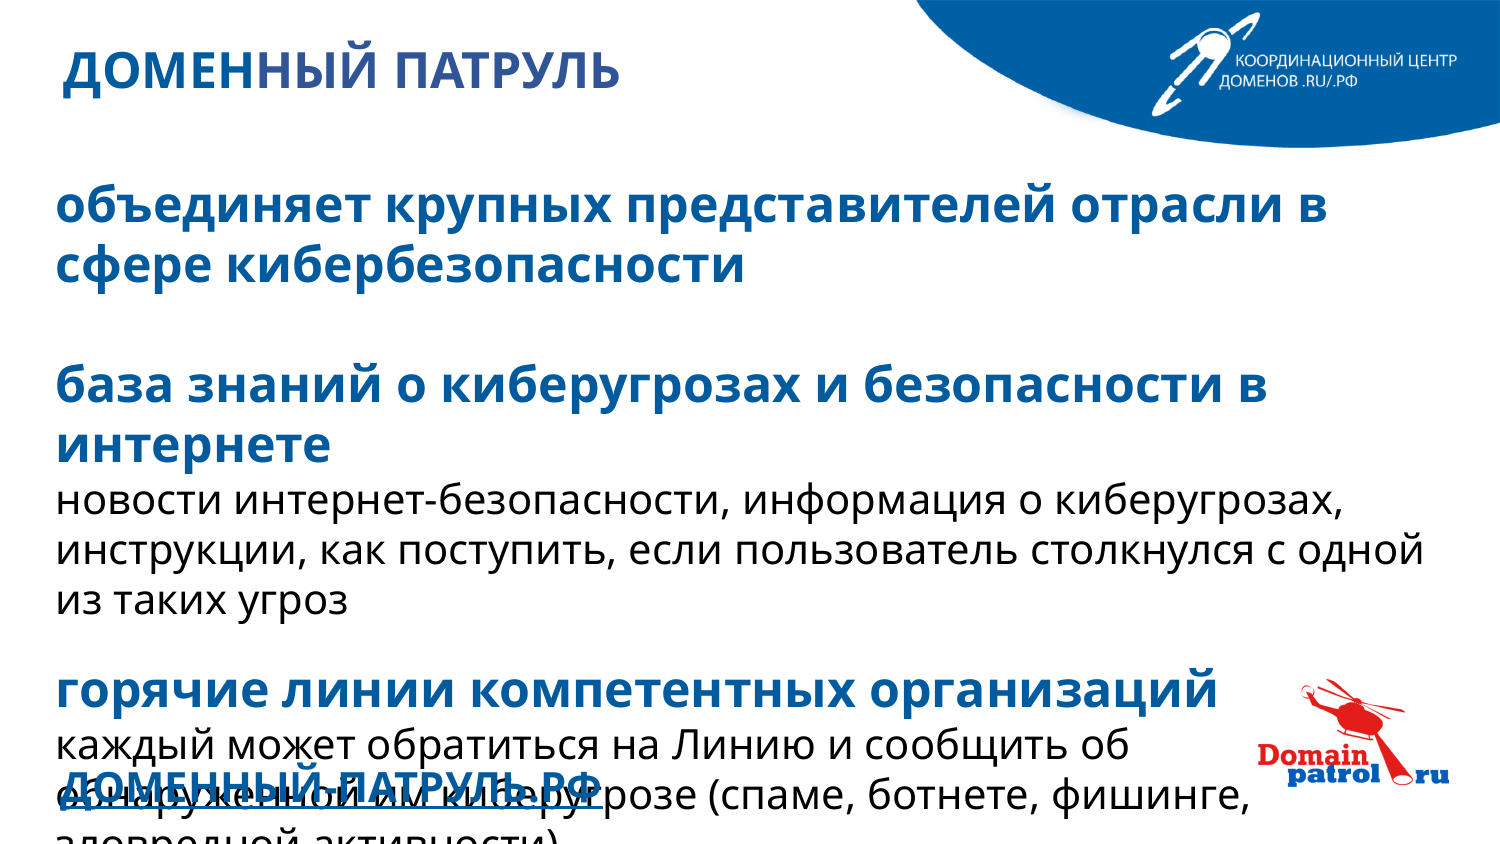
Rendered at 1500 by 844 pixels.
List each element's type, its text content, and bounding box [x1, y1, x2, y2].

text_box ДОМЕННЫЙ ПАТРУЛЬ [52, 32, 843, 105]
picture [843, 0, 1500, 185]
picture [1248, 673, 1455, 790]
text_box ДОМЕННЫЙ-ПАТРУЛЬ.РФ [45, 753, 796, 819]
text_box объединяет крупных представителей отрасли в сфере кибербезопасности база знаний о киберугрозах и безопасности в интернете новости интернет-безопасности, информация о киберугрозах, инструкции, как поступить, если пользователь столкнулся с одной из таких угроз горячие линии компетентных организаций каждый может обратиться на Линию и сообщить об обнаруженной им киберугрозе (спаме, ботнете, фишинге, зловредной активности) [55, 172, 1429, 777]
